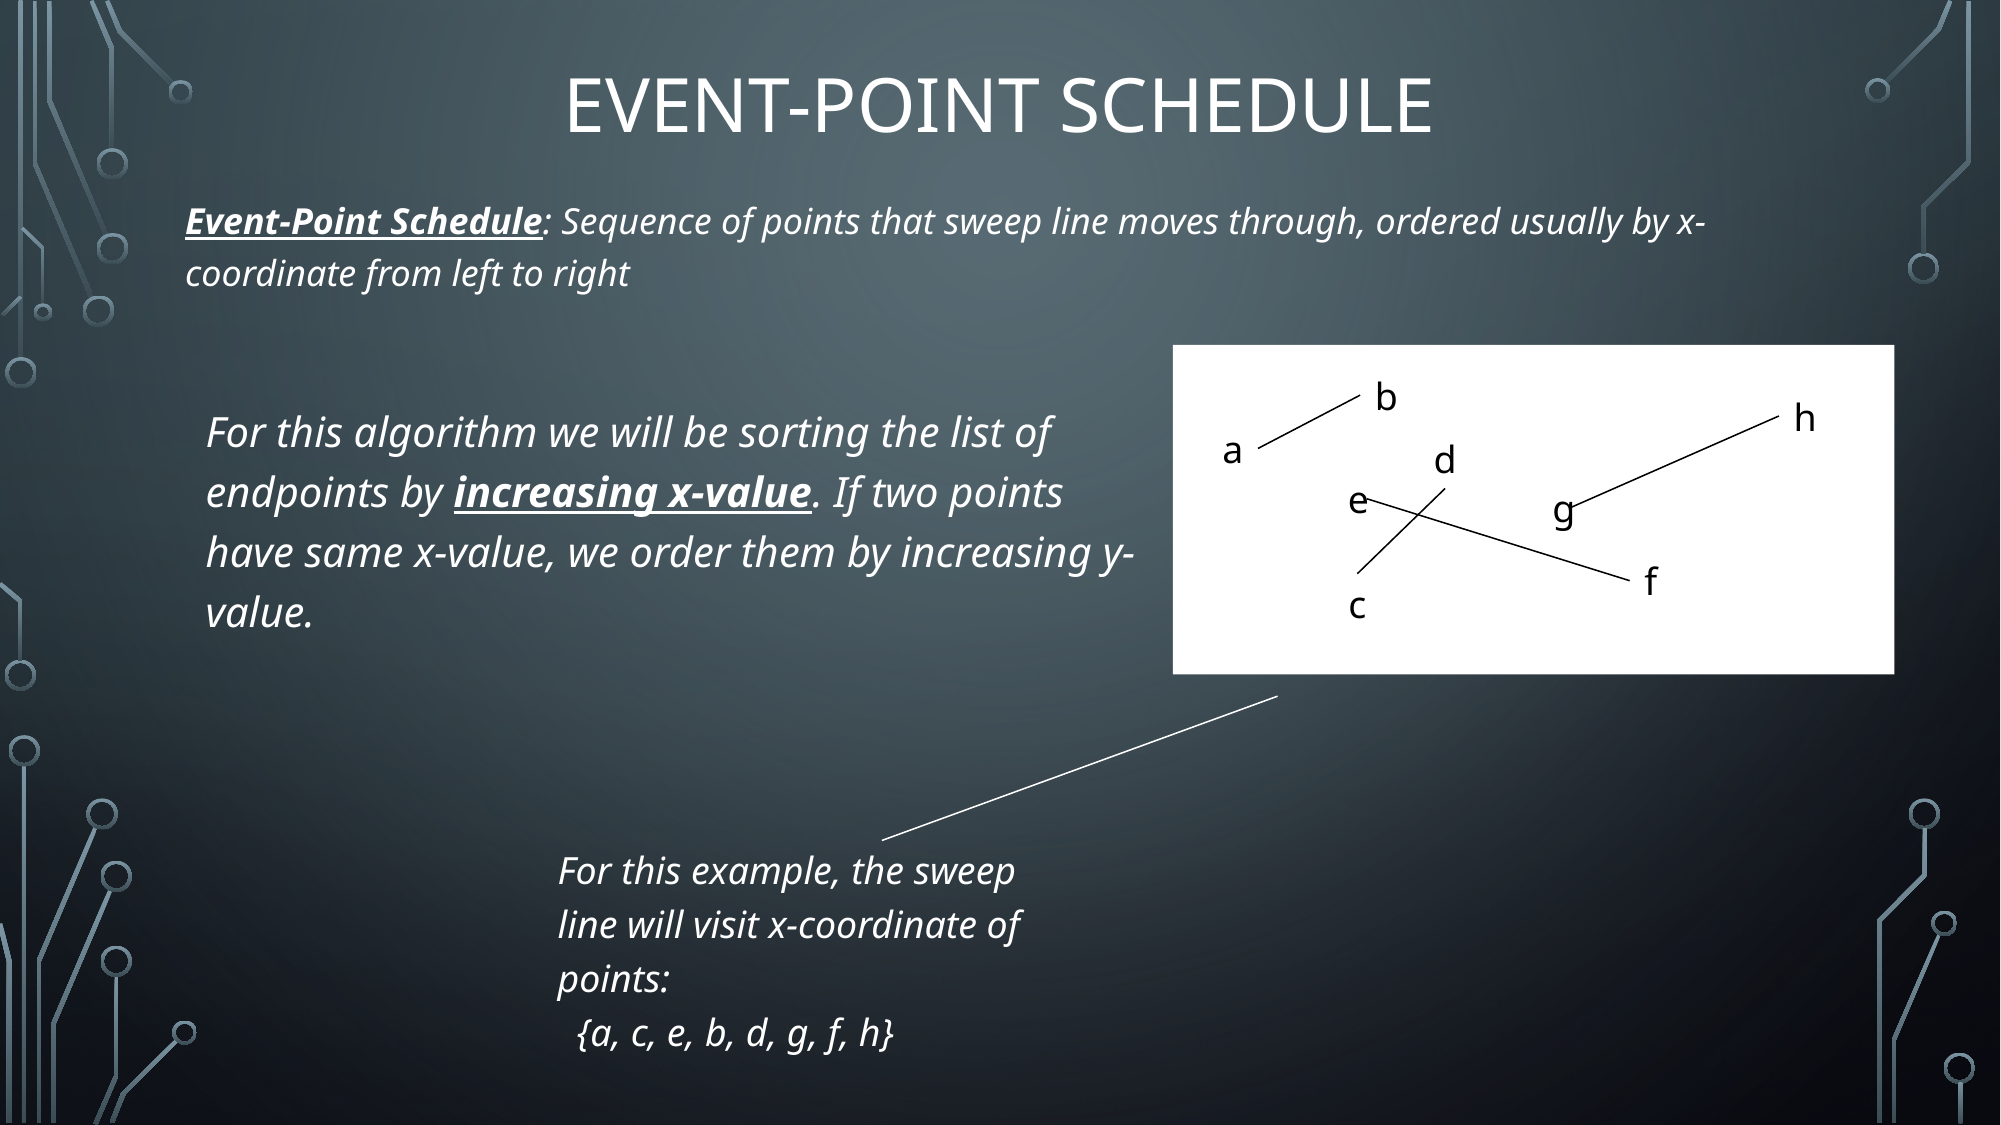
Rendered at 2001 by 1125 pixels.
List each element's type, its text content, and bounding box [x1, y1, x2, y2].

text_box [881, 695, 1278, 841]
text_box For this algorithm we will be sorting the list of endpoints by increasing x-value. If two points have same x-value, we order them by increasing y-value. [190, 388, 1156, 697]
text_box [1172, 344, 1895, 675]
title Event-Point Schedule [187, 37, 1813, 179]
text_box Event-Point Schedule: Sequence of points that sweep line moves through, ordered usually by x-coordinate from left to right [170, 182, 1856, 302]
text_box For this example, the sweep line will visit x-coordinate of points: {a, c, e, b, d, g, f, h} [542, 830, 1080, 1075]
